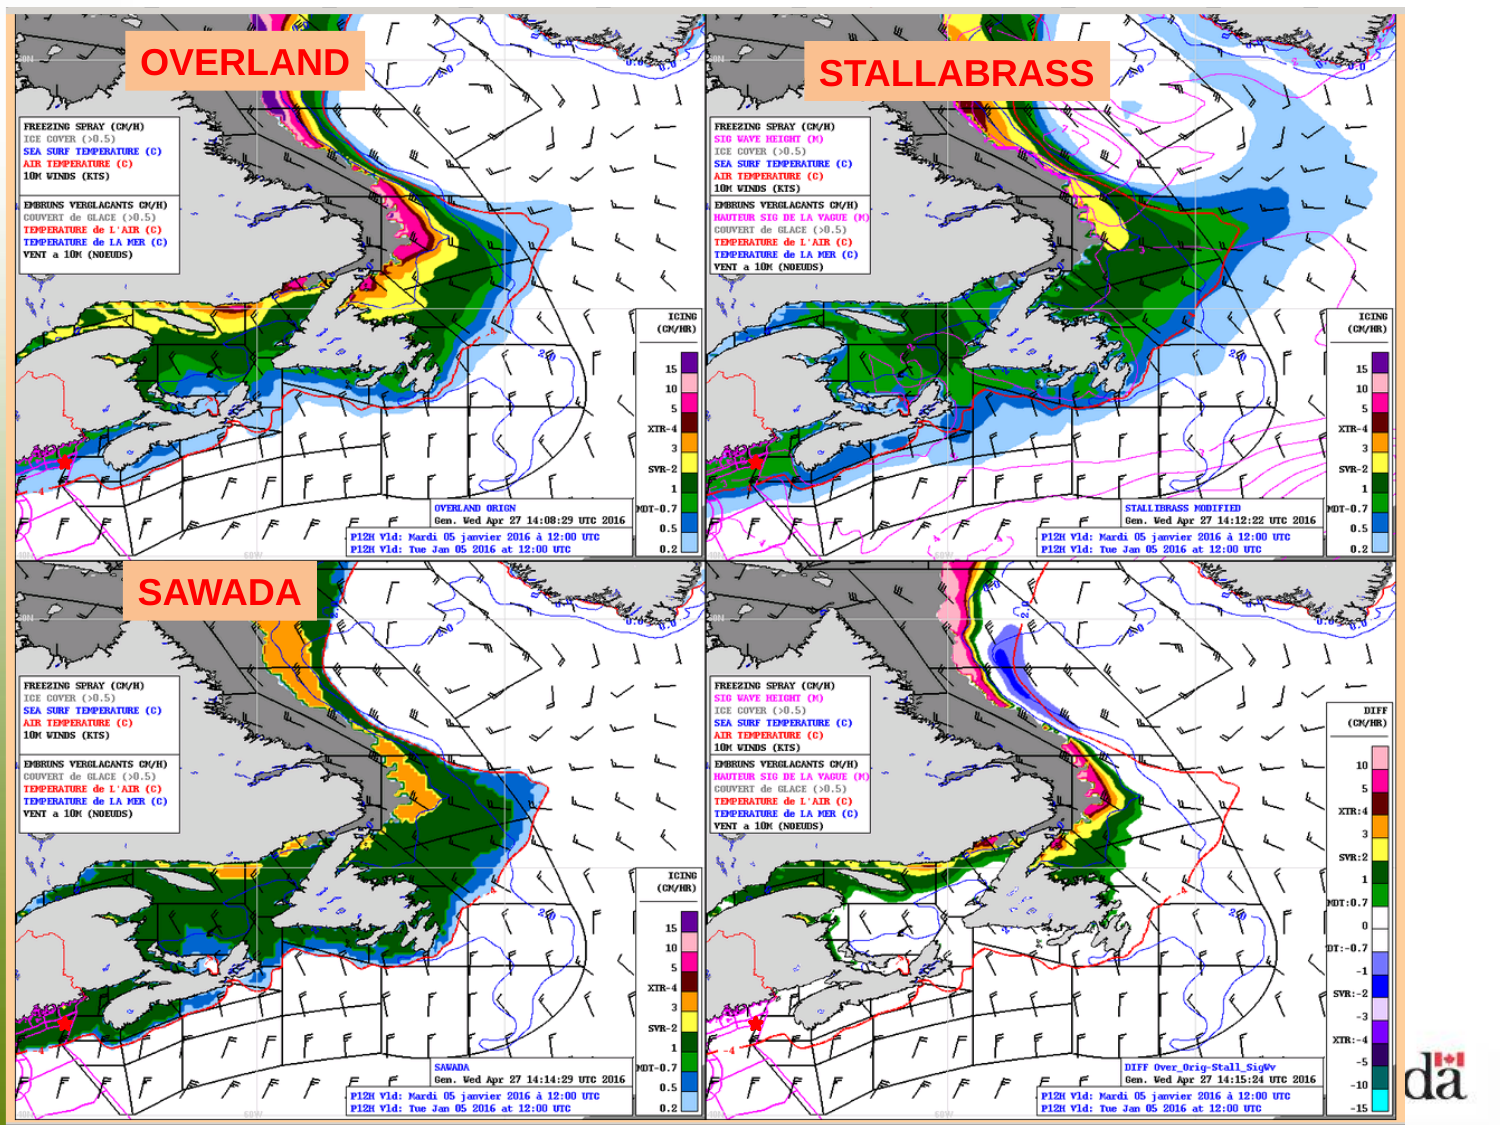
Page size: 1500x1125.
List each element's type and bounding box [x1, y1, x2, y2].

text_box [5, 7, 1406, 1125]
picture [0, 0, 1500, 1125]
